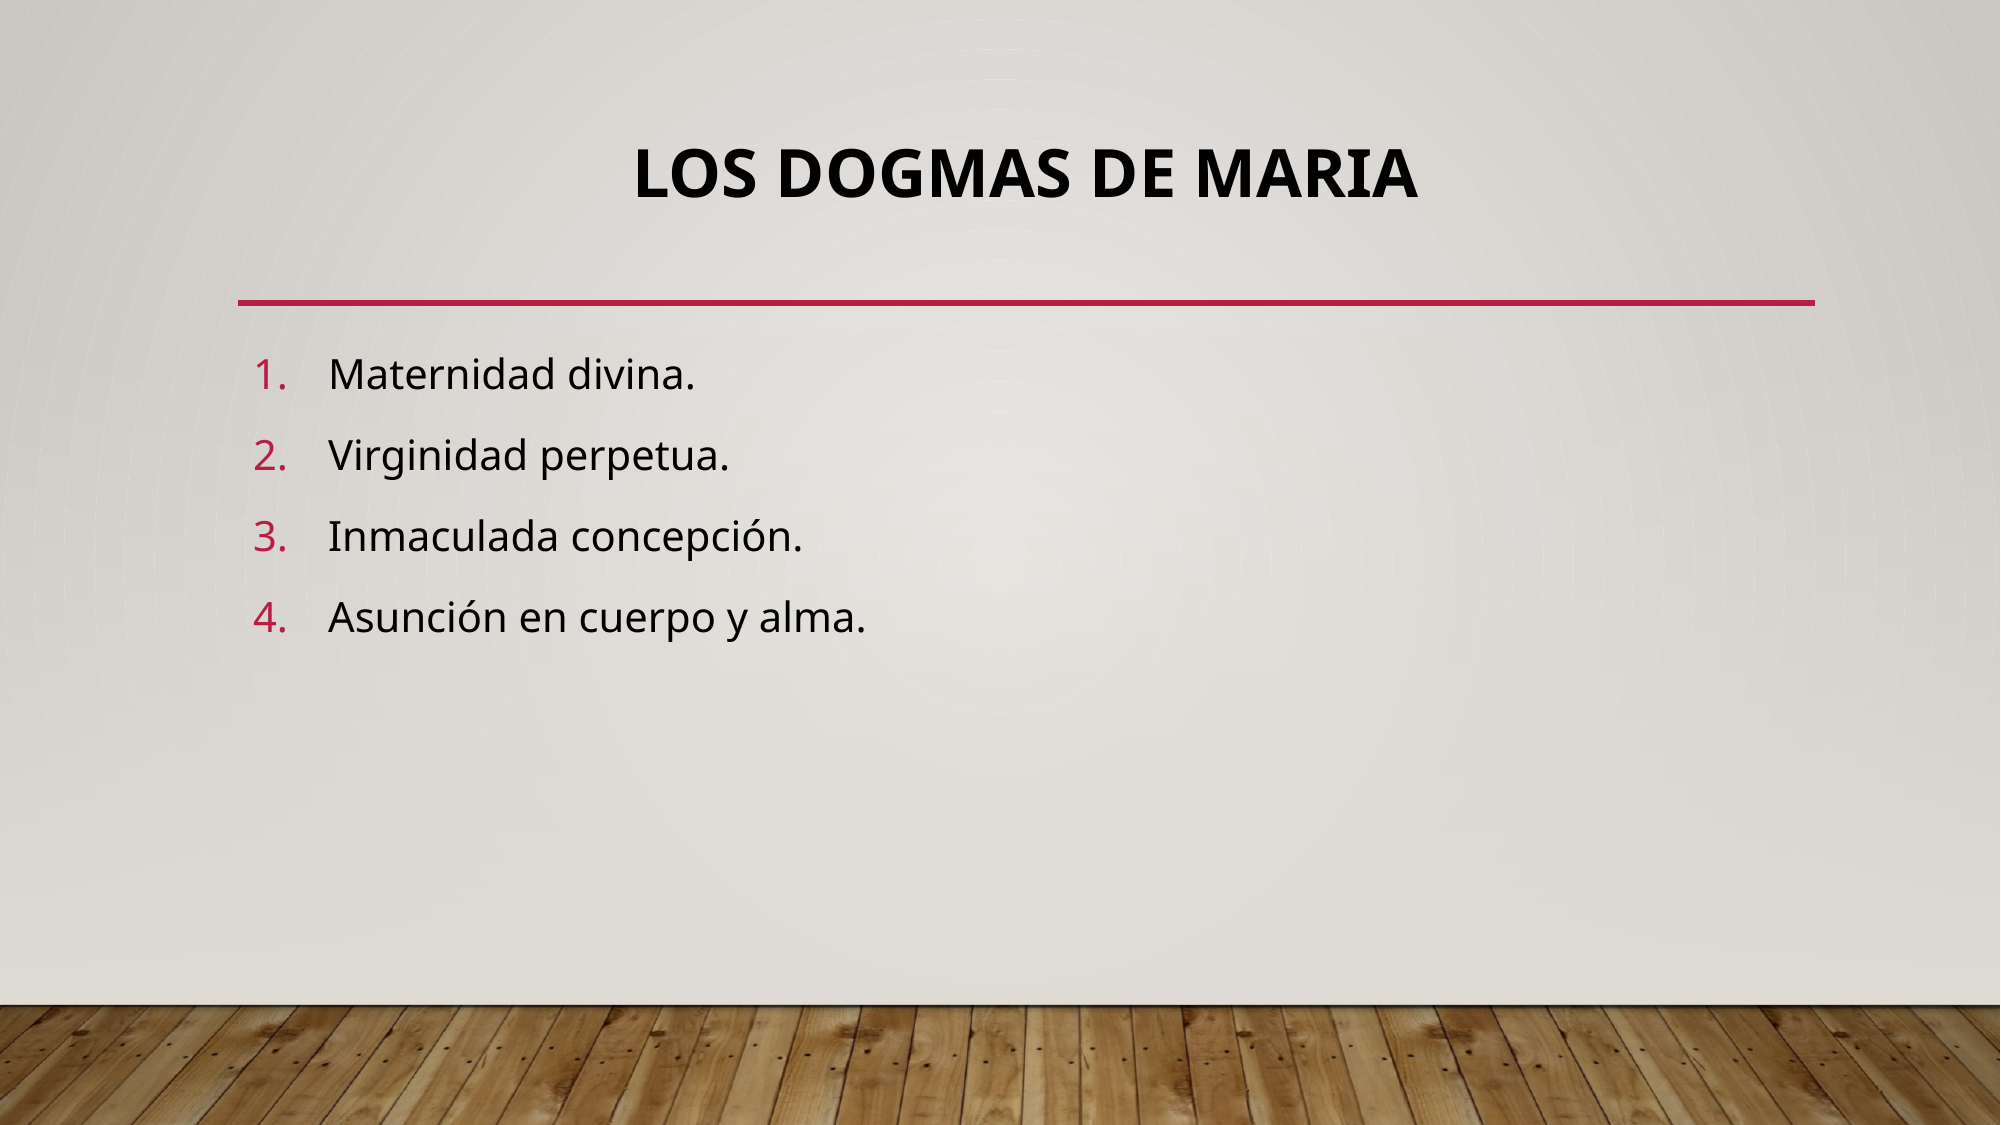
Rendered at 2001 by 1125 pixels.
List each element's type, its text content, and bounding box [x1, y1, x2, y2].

title Los dogmas de maria [238, 131, 1814, 305]
picture [0, 1005, 2000, 1125]
list Maternidad divina. Virginidad perpetua. Inmaculada concepción. Asunción en cuerpo y alma. [238, 330, 1814, 897]
